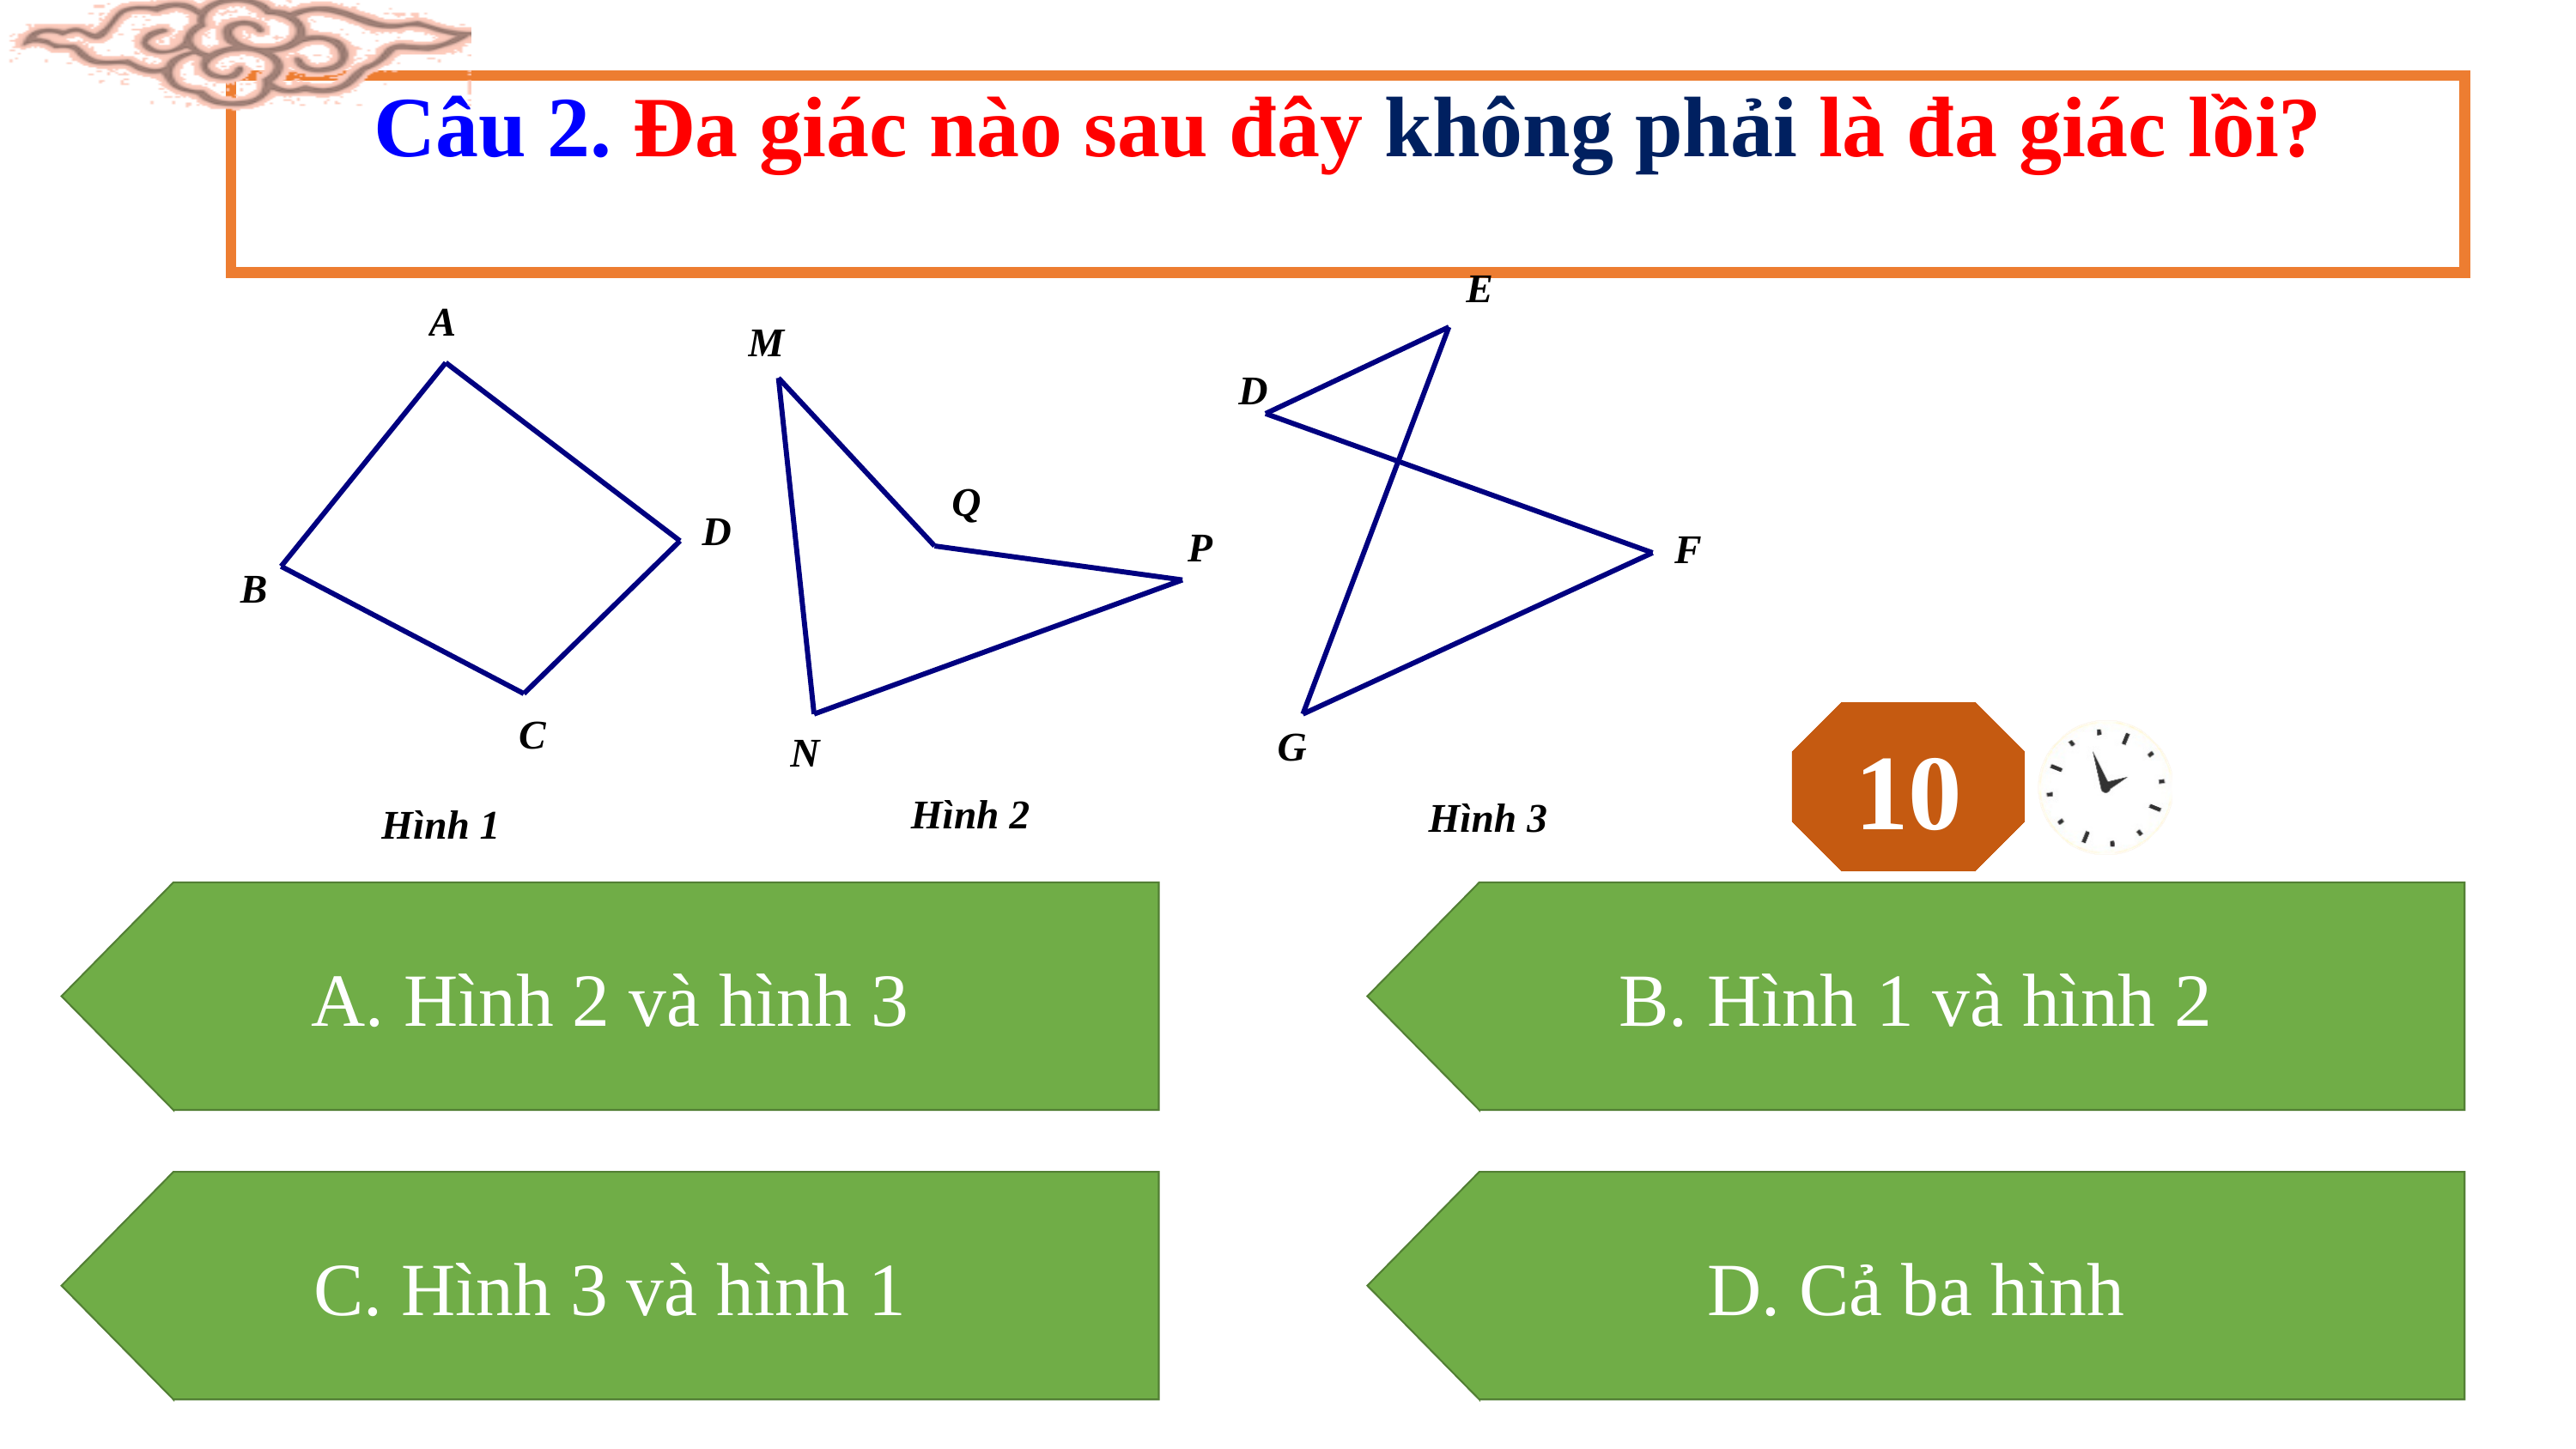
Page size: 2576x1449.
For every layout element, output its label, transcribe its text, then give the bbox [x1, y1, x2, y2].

text_box C. Hình 3 và hình 1 [60, 1171, 1160, 1402]
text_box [0, 0, 2465, 273]
picture [240, 245, 1731, 870]
text_box D. Cả ba hình [1365, 1171, 2466, 1402]
text_box 10 [1792, 702, 2023, 871]
picture [2023, 704, 2189, 871]
text_box A. Hình 2 và hình 3 [60, 881, 1160, 1113]
text_box B. Hình 1 và hình 2 [1365, 881, 2466, 1113]
